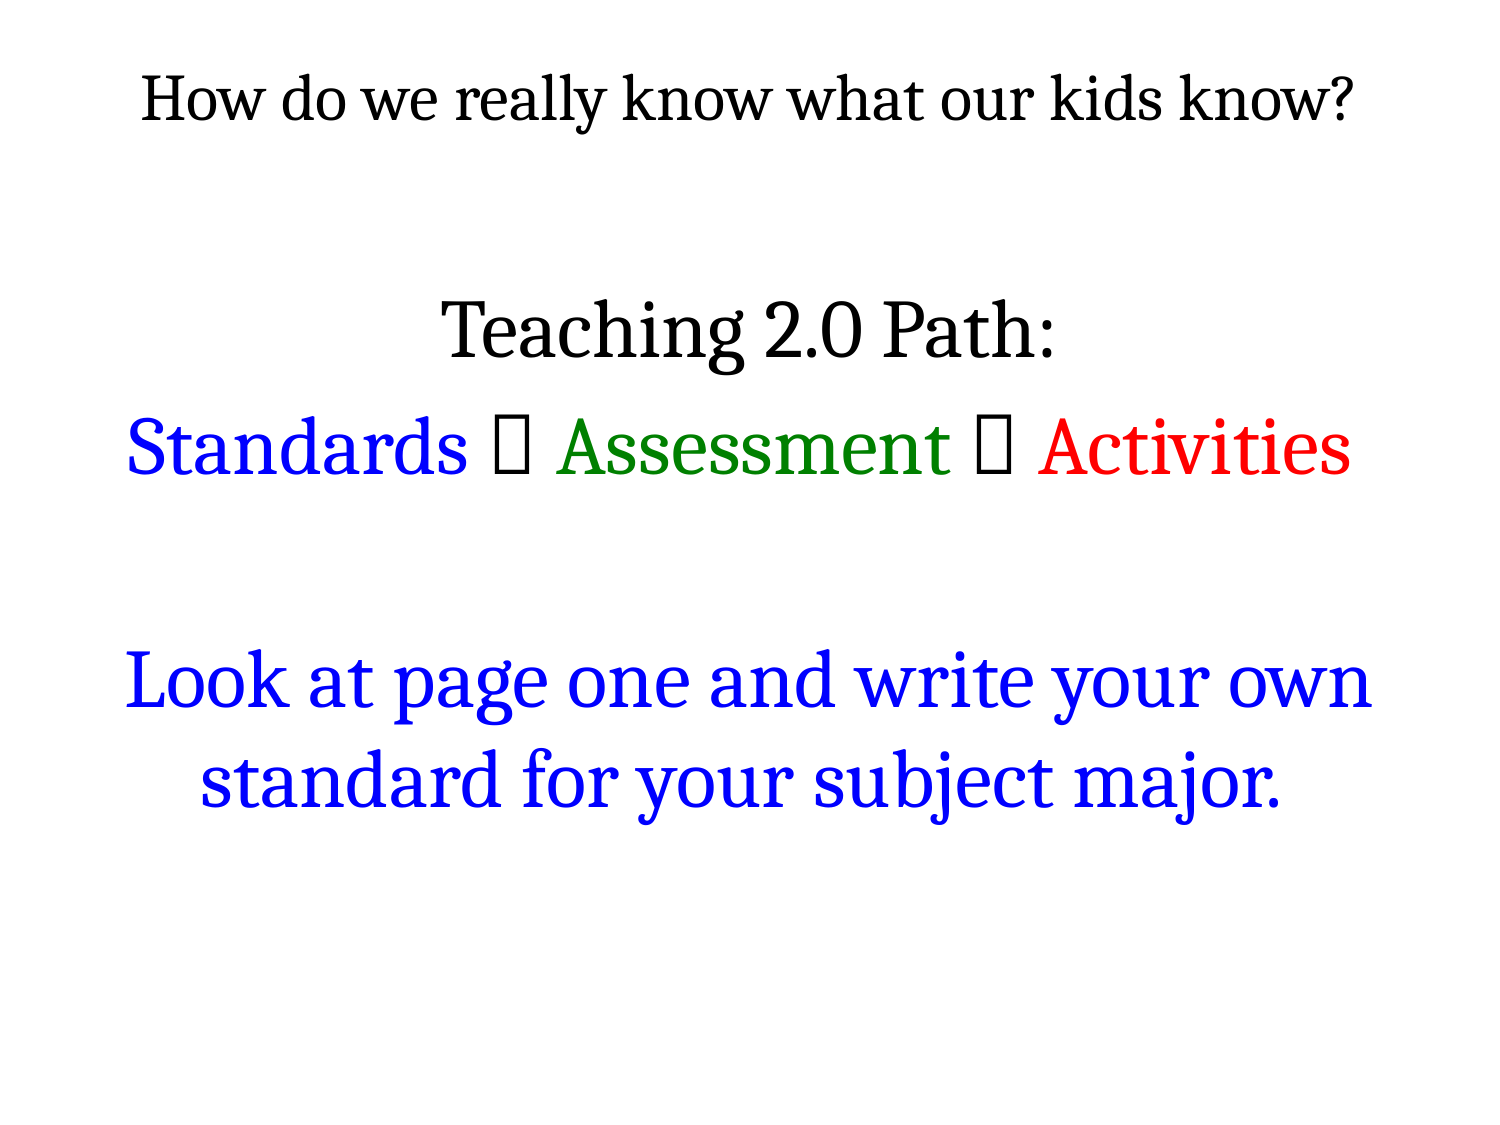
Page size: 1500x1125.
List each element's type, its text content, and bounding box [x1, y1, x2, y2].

list Teaching 2.0 Path: Standards  Assessment  Activities Look at page one and write your own standard for your subject major. [24, 149, 1475, 1055]
title How do we really know what our kids know? [24, 0, 1475, 149]
